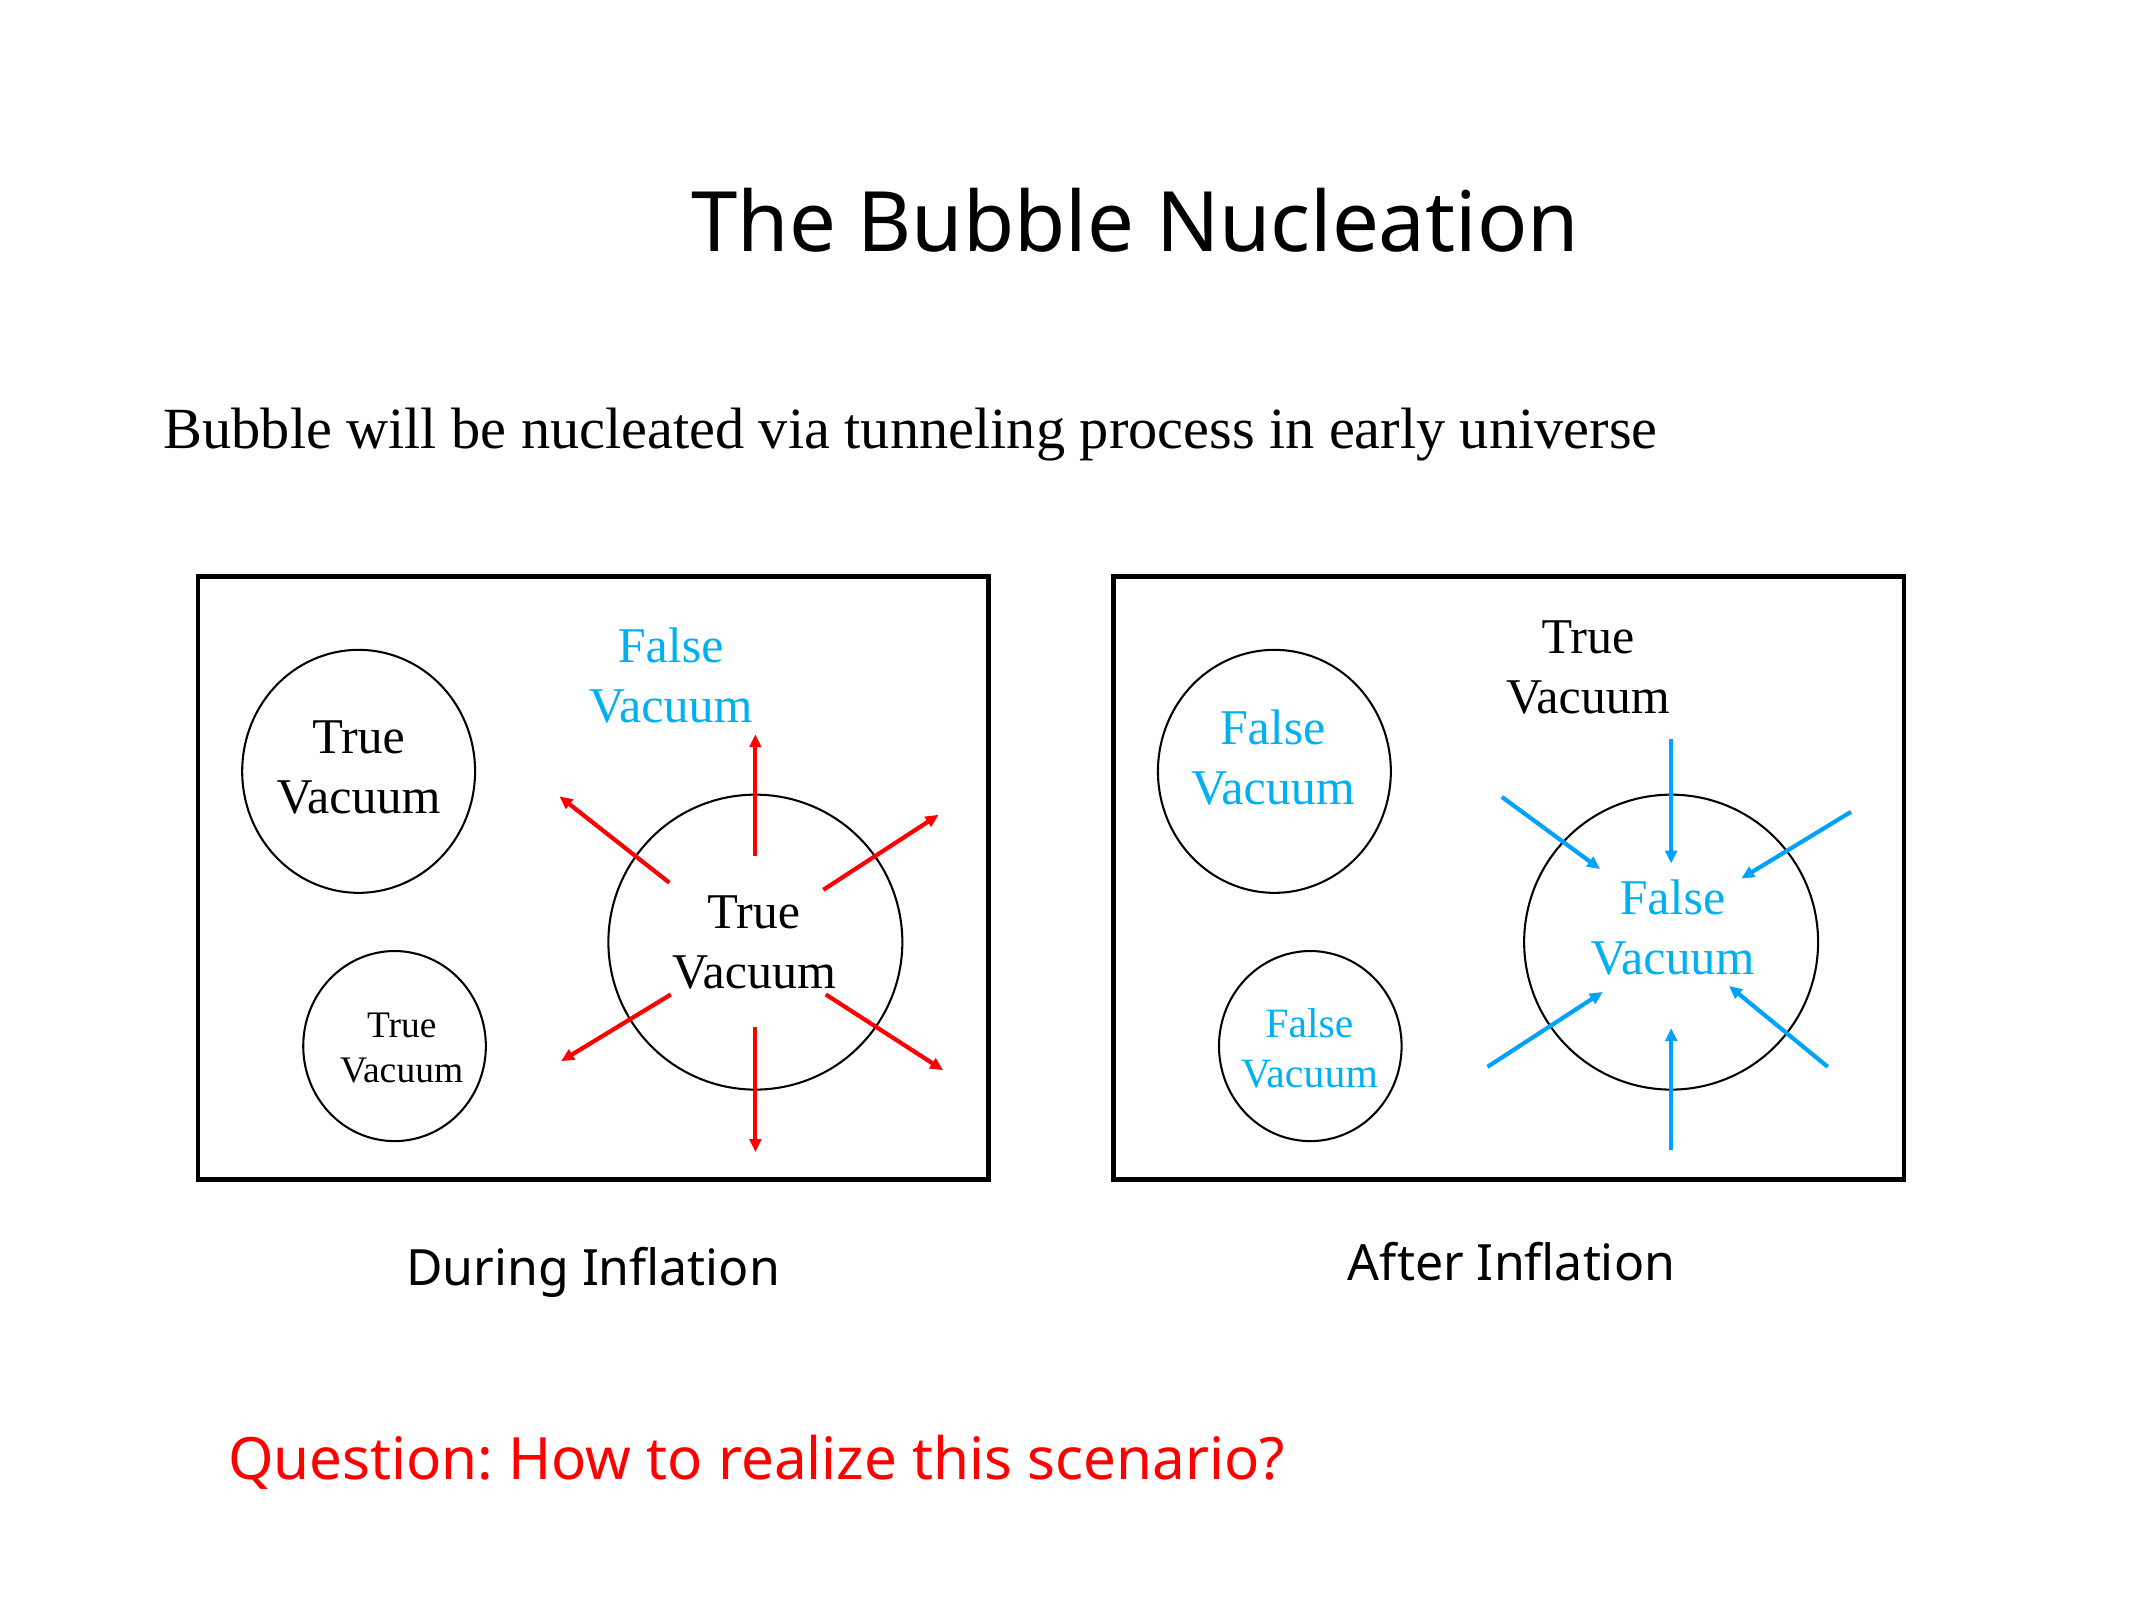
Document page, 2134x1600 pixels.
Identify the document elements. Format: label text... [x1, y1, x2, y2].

text_box True Vacuum [1486, 595, 1690, 733]
text_box [268, 649, 450, 695]
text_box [1501, 796, 1601, 870]
text_box [1524, 870, 1570, 991]
text_box [856, 890, 903, 994]
text_box [1594, 994, 1750, 1090]
text_box [1673, 794, 1741, 856]
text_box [1487, 991, 1603, 1068]
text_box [561, 994, 672, 1062]
text_box [670, 794, 829, 870]
text_box Bubble will be nucleated via tunneling process in early universe [155, 382, 1667, 469]
text_box True Vacuum [256, 695, 461, 833]
text_box After Inflation [1339, 1222, 1684, 1299]
text_box [1775, 879, 1819, 985]
text_box [197, 576, 989, 1180]
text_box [823, 814, 939, 890]
text_box [669, 1008, 827, 1090]
text_box True Vacuum [299, 991, 504, 1099]
text_box [242, 713, 256, 829]
text_box [1157, 710, 1391, 893]
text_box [825, 994, 944, 1071]
text_box [1238, 1105, 1382, 1142]
text_box [608, 883, 652, 994]
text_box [1741, 811, 1852, 879]
text_box [461, 713, 476, 830]
text_box [320, 951, 469, 991]
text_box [1729, 985, 1829, 1067]
text_box [258, 833, 459, 893]
text_box False Vacuum [1207, 987, 1412, 1105]
text_box Question: How to realize this scenario? [219, 1412, 1293, 1499]
text_box [1601, 794, 1669, 856]
text_box [1238, 951, 1382, 987]
text_box False Vacuum [568, 604, 773, 741]
text_box During Inflation [397, 1227, 789, 1305]
text_box [318, 1099, 471, 1142]
text_box False Vacuum [1570, 856, 1775, 994]
text_box [1113, 576, 1905, 1180]
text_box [559, 796, 670, 883]
text_box The Bubble Nucleation [548, 110, 1723, 326]
text_box True Vacuum [652, 870, 856, 1008]
text_box [1191, 649, 1358, 686]
text_box False Vacuum [1171, 686, 1375, 823]
